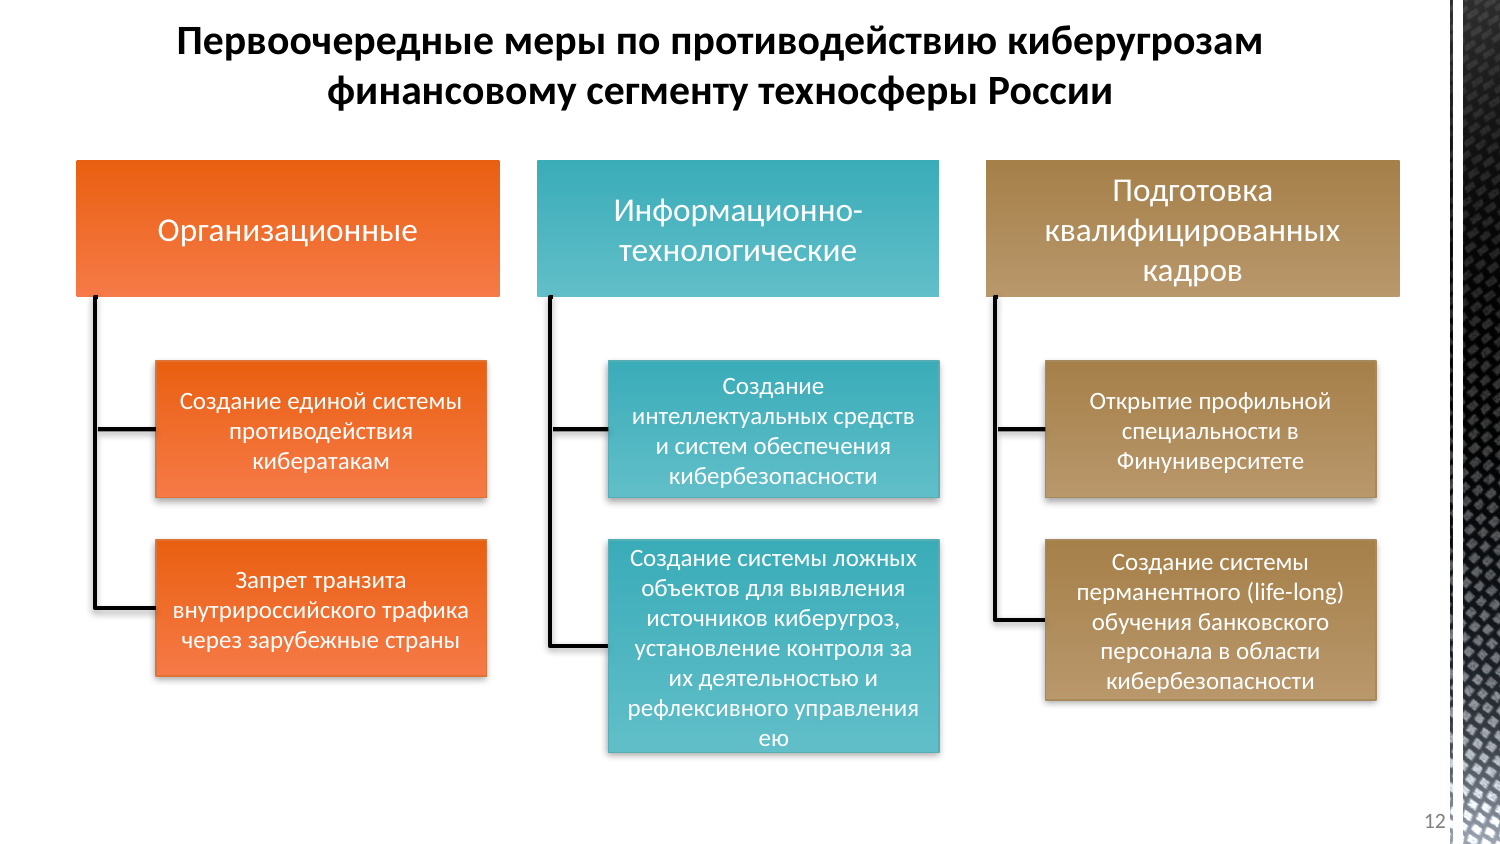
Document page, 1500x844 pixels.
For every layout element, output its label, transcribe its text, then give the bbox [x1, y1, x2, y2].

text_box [859, 434, 1184, 483]
text_box Информационно-технологические [537, 160, 939, 297]
text_box Создание единой системы противодействия кибератакам [155, 360, 487, 498]
picture [1447, 0, 1500, 844]
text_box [405, 443, 756, 500]
text_box Первоочередные меры по противодействию киберугрозам финансовому сегменту техносферы России [5, 8, 1436, 118]
slide_number 12 [1390, 795, 1481, 844]
text_box Создание системы перманентного (life-long) обучения банковского персонала в области кибербезопасности [1045, 539, 1377, 701]
text_box Подготовка квалифицированных кадров [986, 160, 1400, 297]
text_box Организационные [76, 160, 500, 297]
text_box Создание интеллектуальных средств и систем обеспечения кибербезопасности [608, 360, 940, 498]
text_box Запрет транзита внутрироссийского трафика через зарубежные страны [155, 539, 487, 677]
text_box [0, 423, 283, 482]
text_box Открытие профильной специальности в Финуниверситете [1045, 360, 1377, 498]
text_box Создание системы ложных объектов для выявления источников киберугроз, установление контроля за их деятельностью и рефлексивного управления ею [608, 539, 940, 753]
